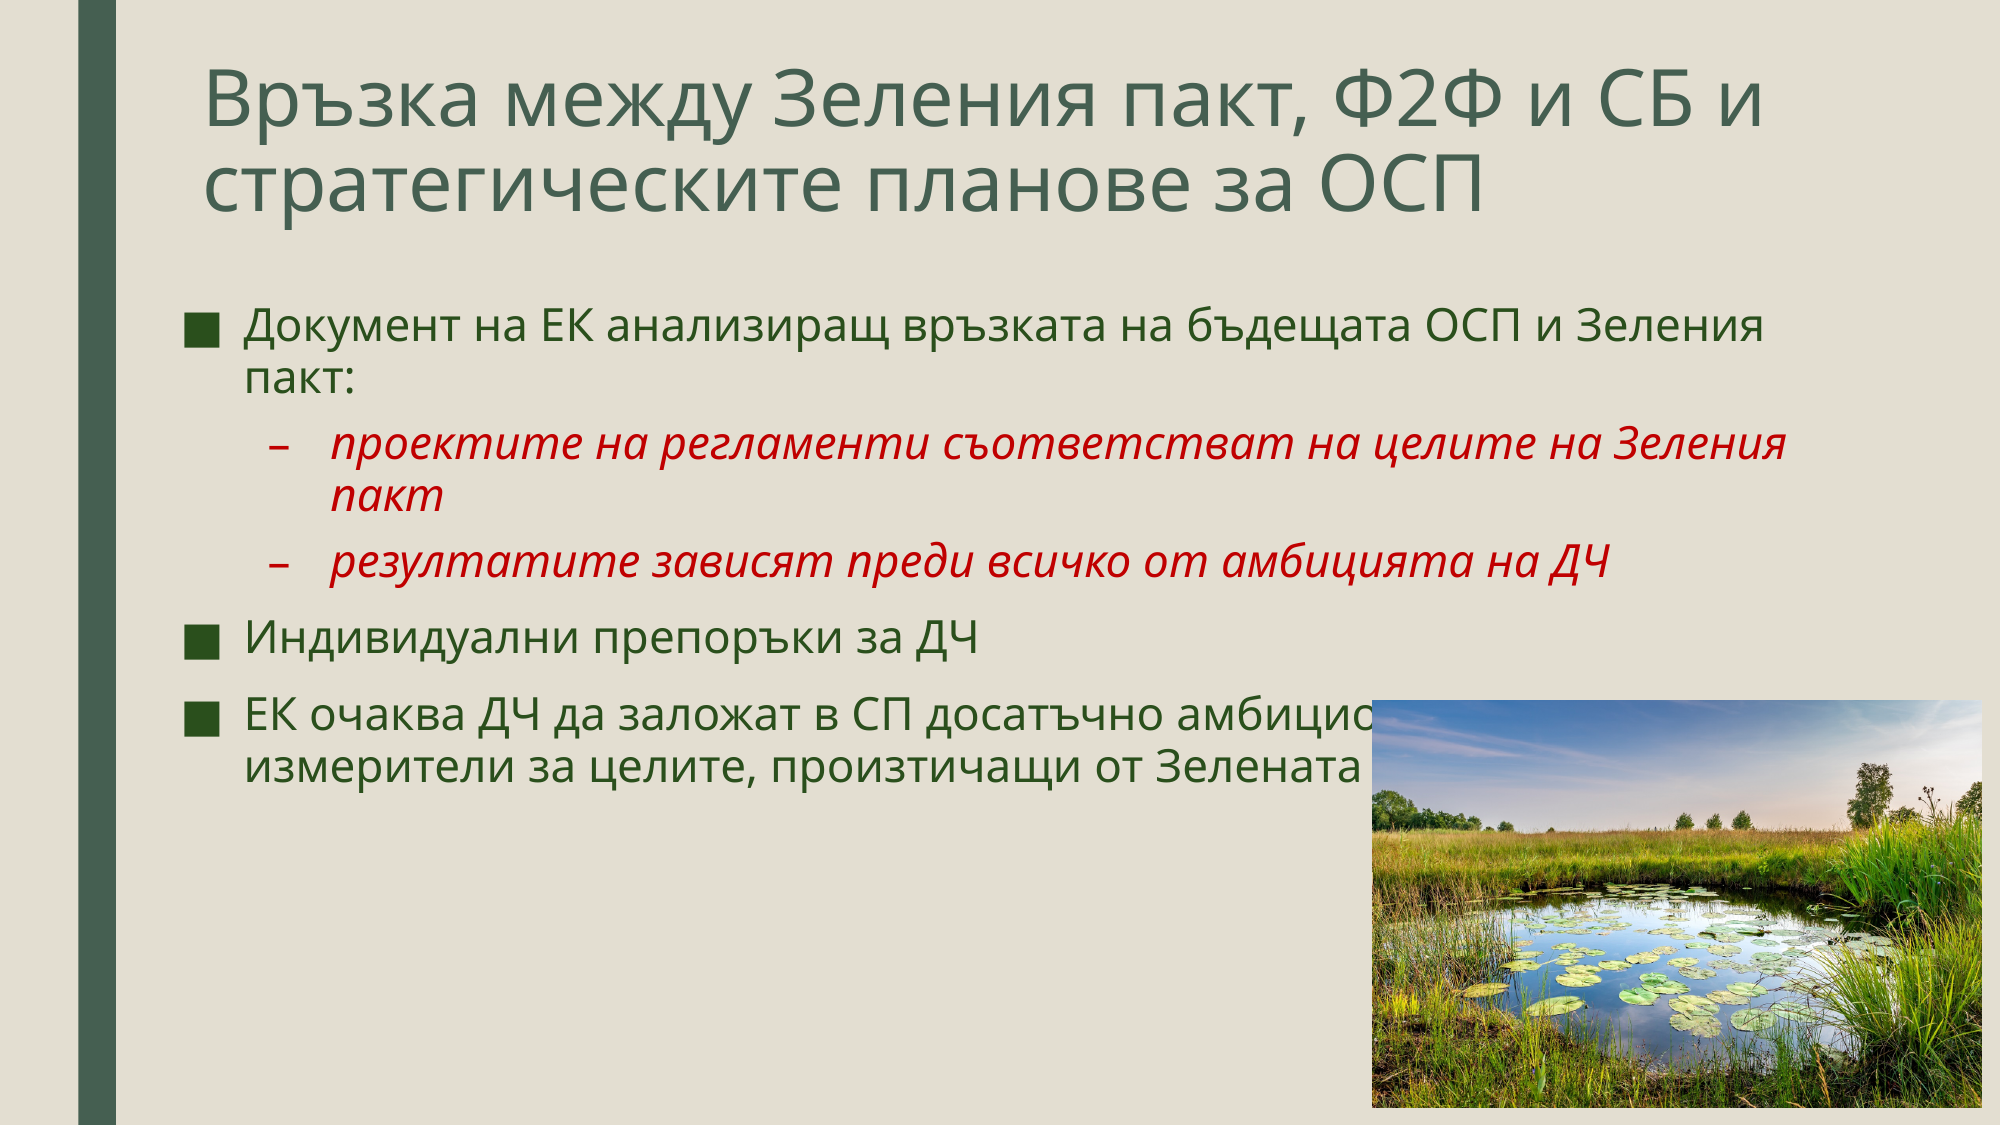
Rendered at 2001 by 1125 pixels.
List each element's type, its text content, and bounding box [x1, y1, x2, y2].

title Връзка между Зеления пакт, Ф2Ф и СБ и стратегическите планове за ОСП [187, 51, 1942, 238]
picture [1371, 700, 1982, 1108]
list Документ на ЕК анализиращ връзката на бъдещата ОСП и Зеления пакт: проектите на регламенти съответстват на целите на Зеления пакт резултатите зависят преди всичко от амбицията на ДЧ Индивидуални препоръки за ДЧ ЕК очаква ДЧ да заложат в СП досатъчно амбициозни количествени измерители за целите, произтичащи от Зелената сделка [165, 292, 1820, 1022]
